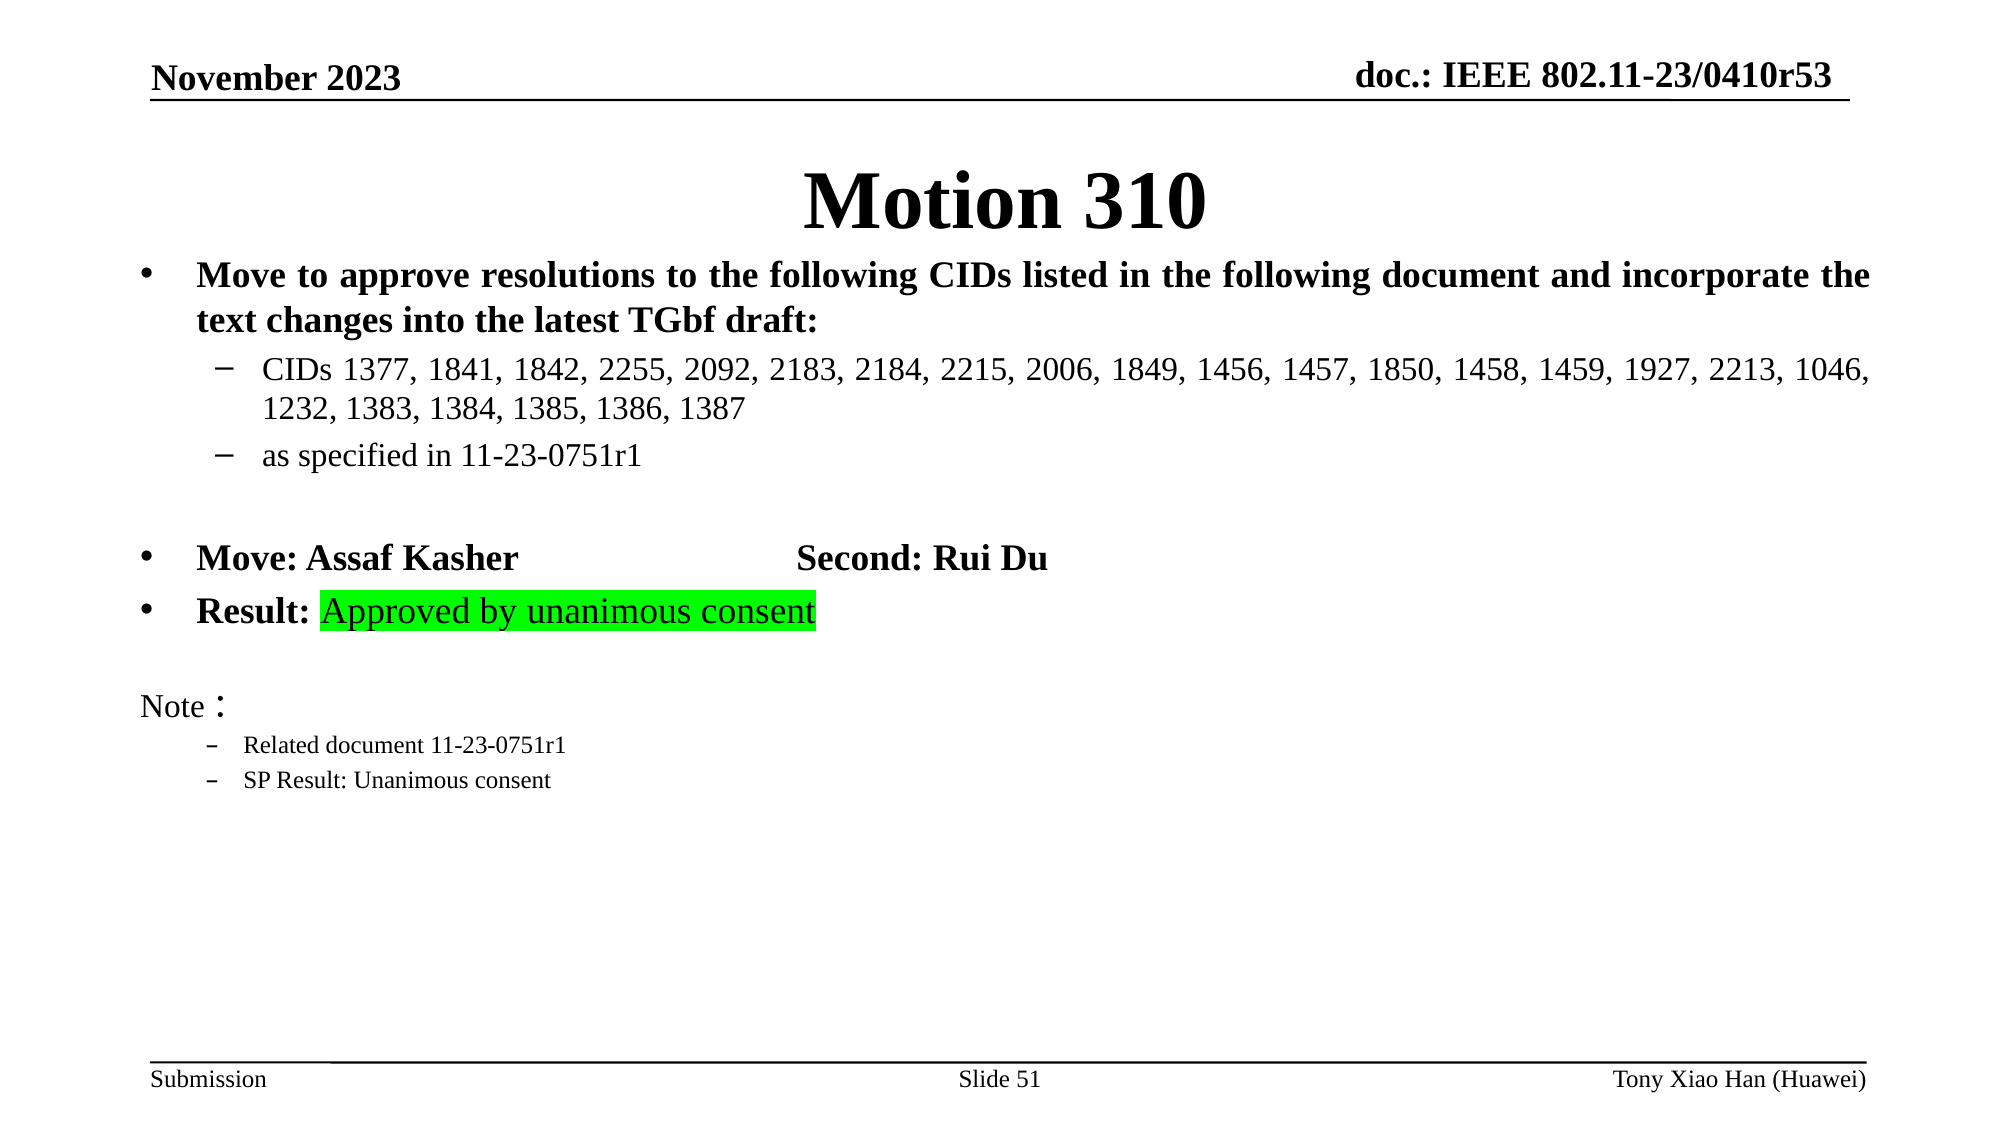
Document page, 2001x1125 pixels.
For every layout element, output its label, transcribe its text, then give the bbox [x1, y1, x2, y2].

text_box Move to approve resolutions to the following CIDs listed in the following document and incorporate the text changes into the latest TGbf draft: CIDs 1377, 1841, 1842, 2255, 2092, 2183, 2184, 2215, 2006, 1849, 1456, 1457, 1850, 1458, 1459, 1927, 2213, 1046, 1232, 1383, 1384, 1385, 1386, 1387 as specified in 11-23-0751r1 Move: Assaf Kasher Second: Rui Du Result: Approved by unanimous consent Note： Related document 11-23-0751r1 SP Result: Unanimous consent [125, 212, 1888, 900]
text_box Motion 310 [368, 137, 1644, 212]
